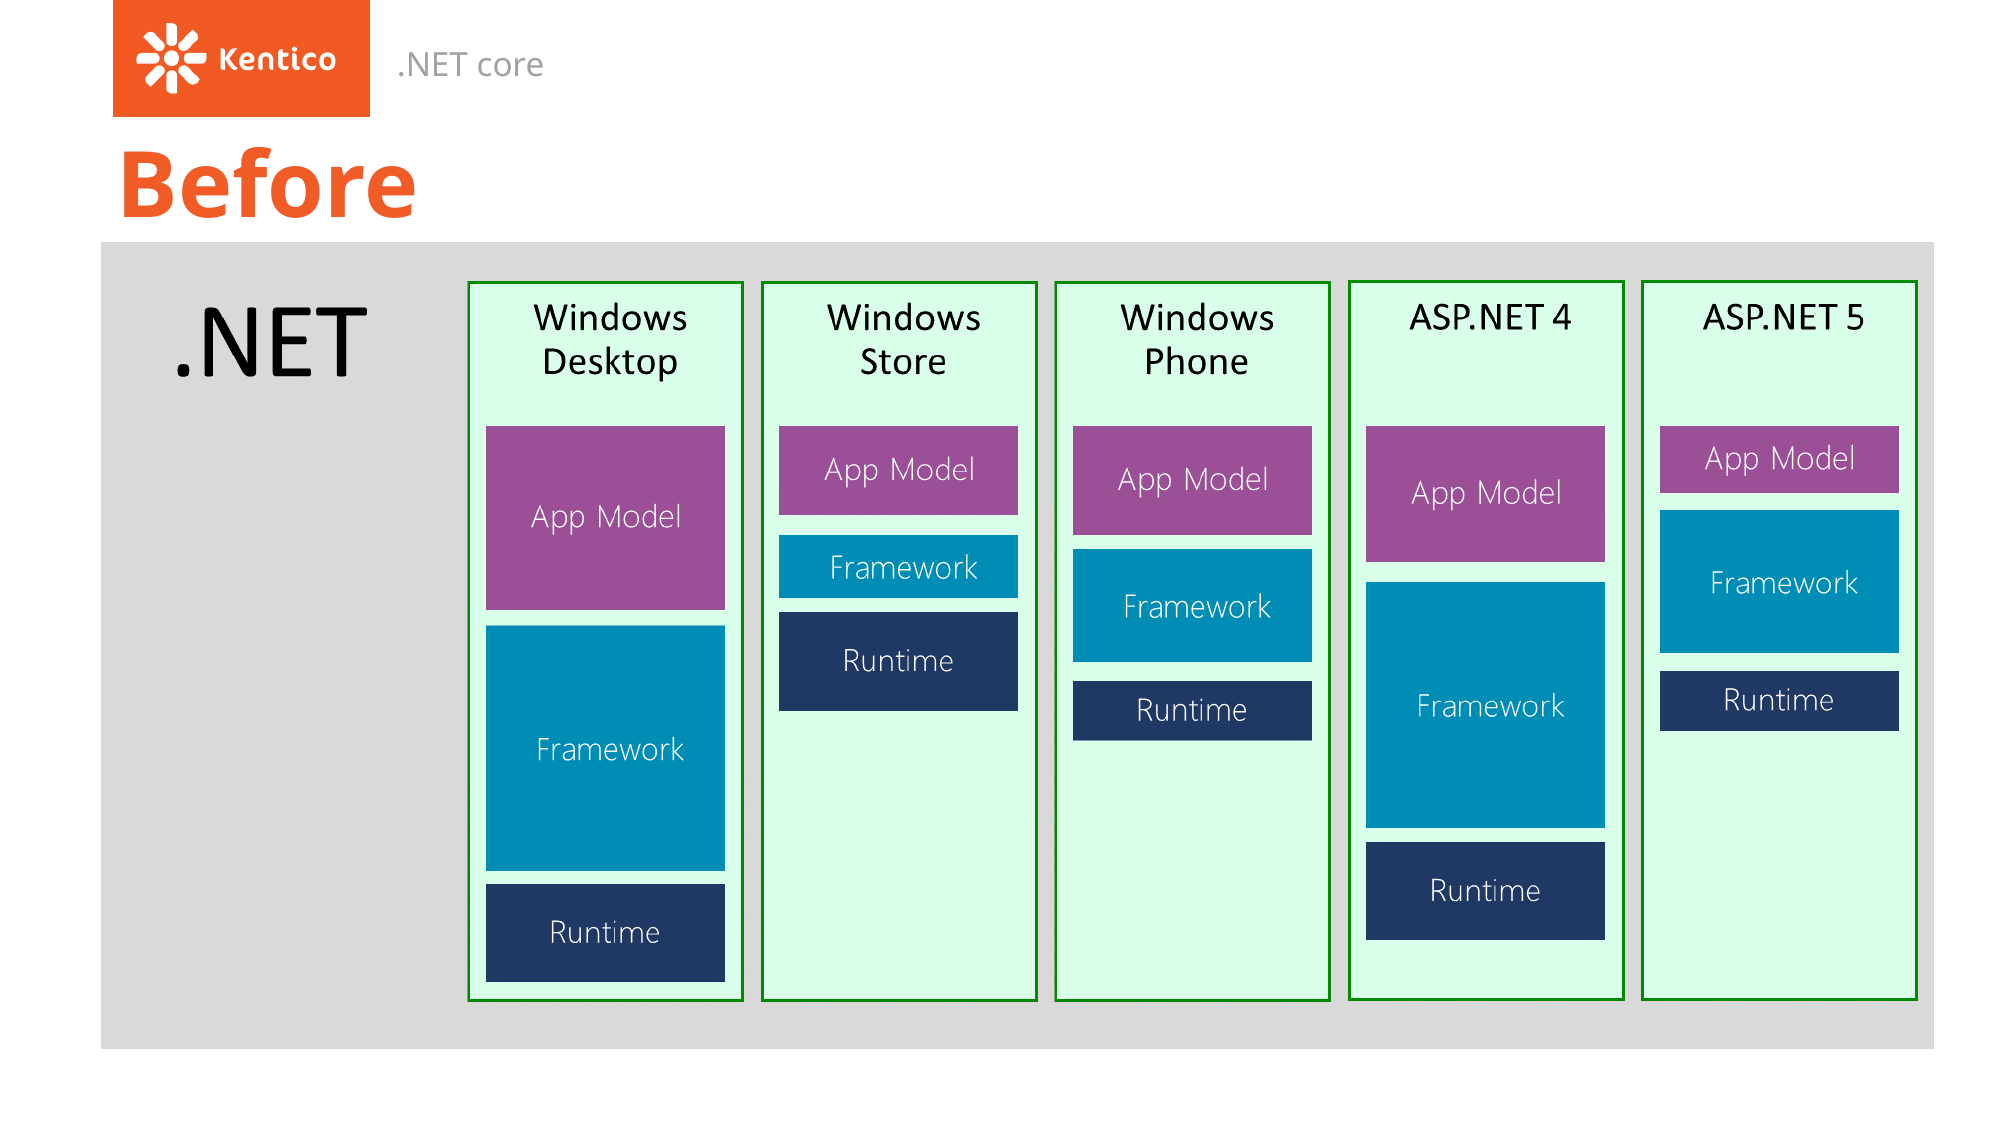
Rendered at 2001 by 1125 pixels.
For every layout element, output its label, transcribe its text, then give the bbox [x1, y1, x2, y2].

picture [113, 0, 370, 117]
picture [101, 240, 1935, 1049]
list .NET core [381, 31, 1897, 91]
title Before [101, 135, 1897, 240]
